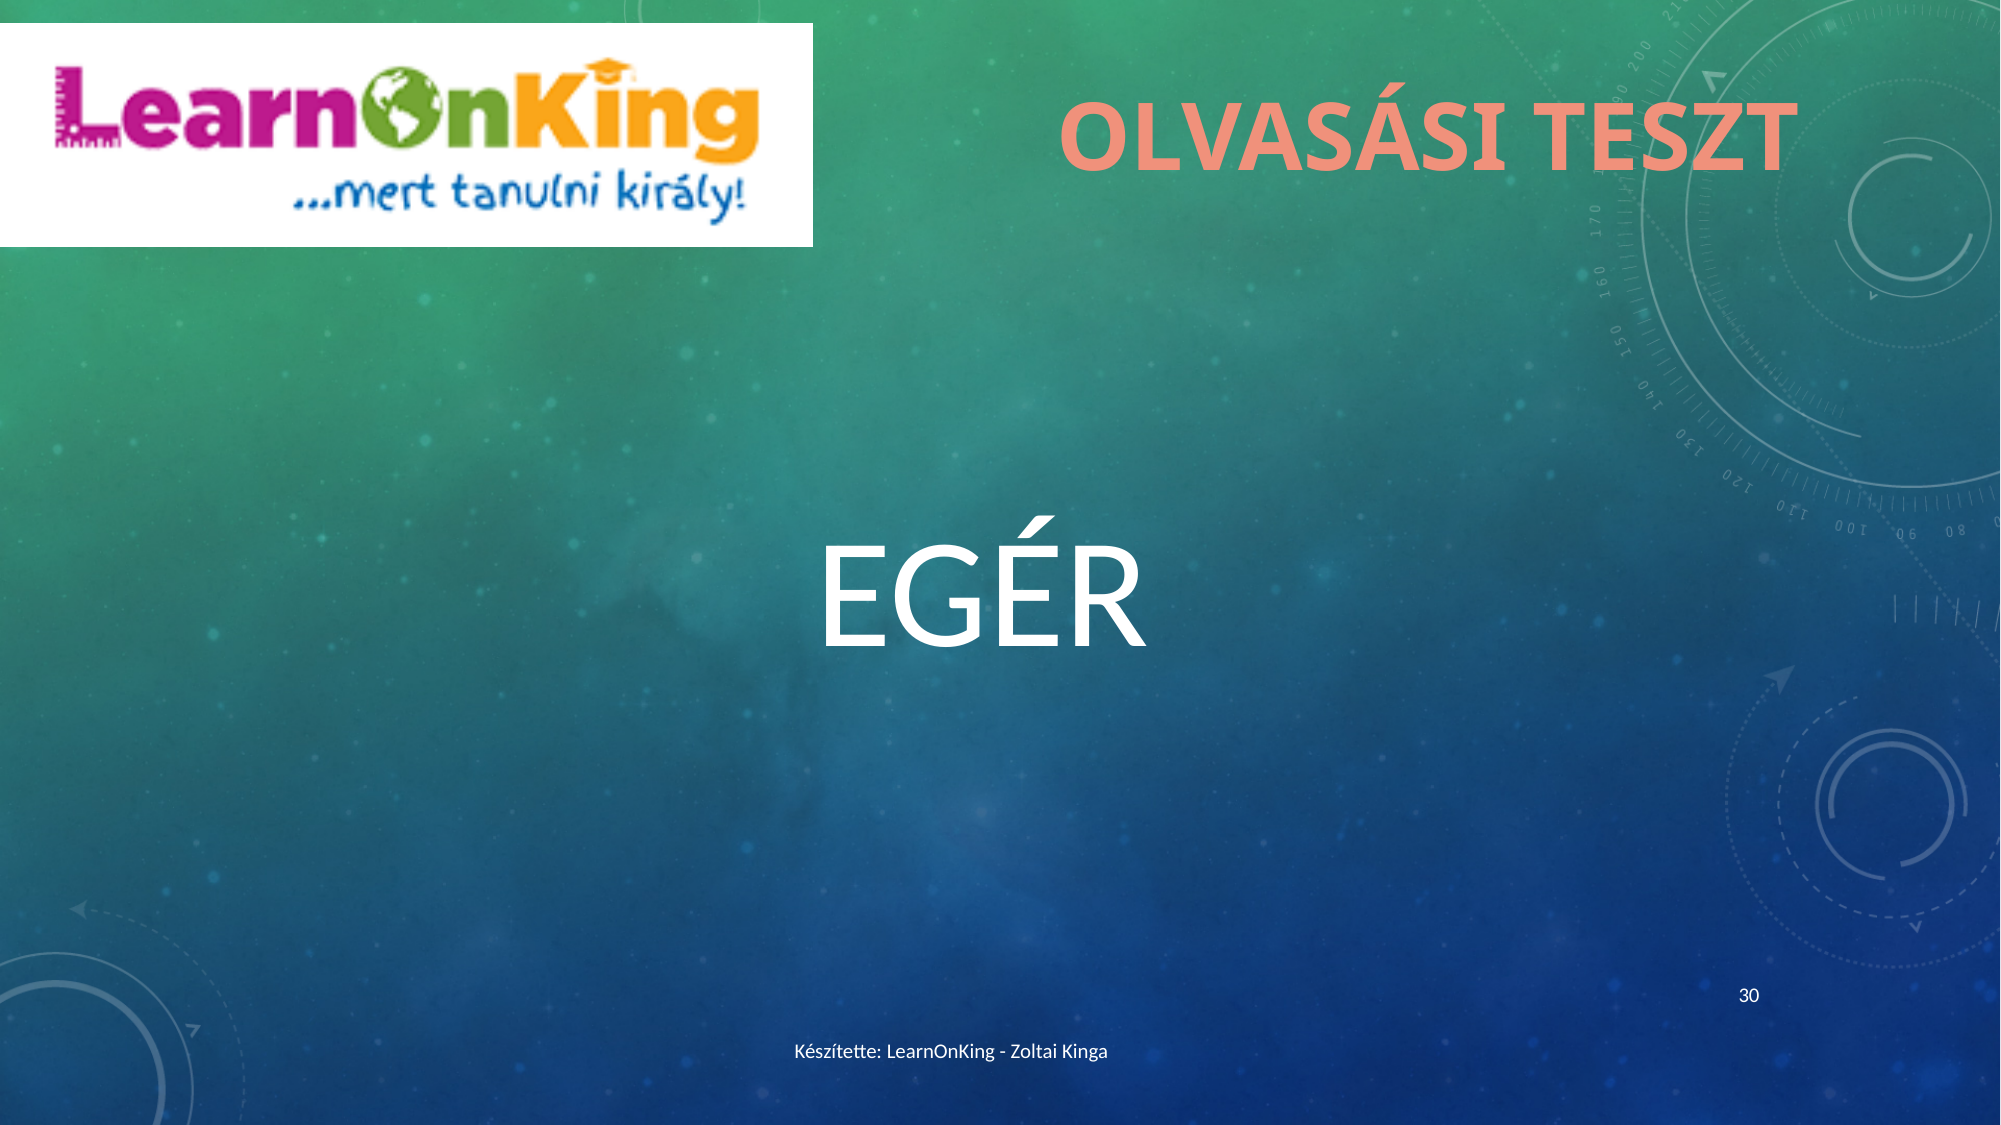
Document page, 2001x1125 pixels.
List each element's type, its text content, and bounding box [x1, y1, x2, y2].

text_box EGÉR [63, 482, 1902, 685]
picture [0, 0, 2001, 1125]
slide_number 30 [1684, 963, 1775, 1025]
text_box olvasási teszt [880, 52, 1976, 213]
footer Készítette: LearnOnKing - Zoltai Kinga [779, 1025, 1264, 1076]
list [112, 274, 1775, 482]
